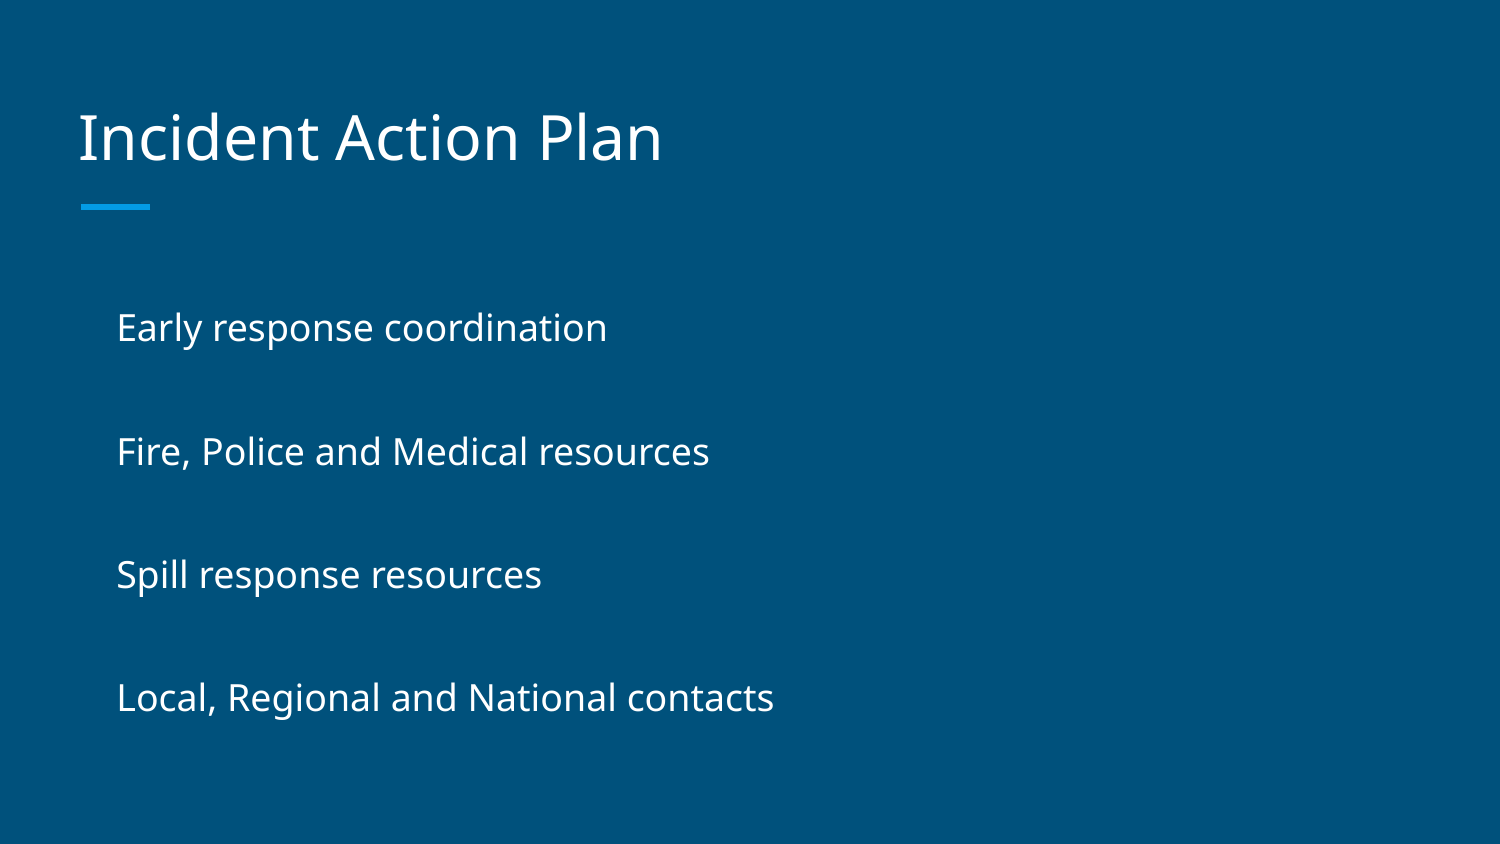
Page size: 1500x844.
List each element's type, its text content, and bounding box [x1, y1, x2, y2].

title Incident Action Plan [63, 75, 1437, 188]
list Early response coordination Fire, Police and Medical resources Spill response resources Local, Regional and National contacts [63, 244, 1437, 750]
